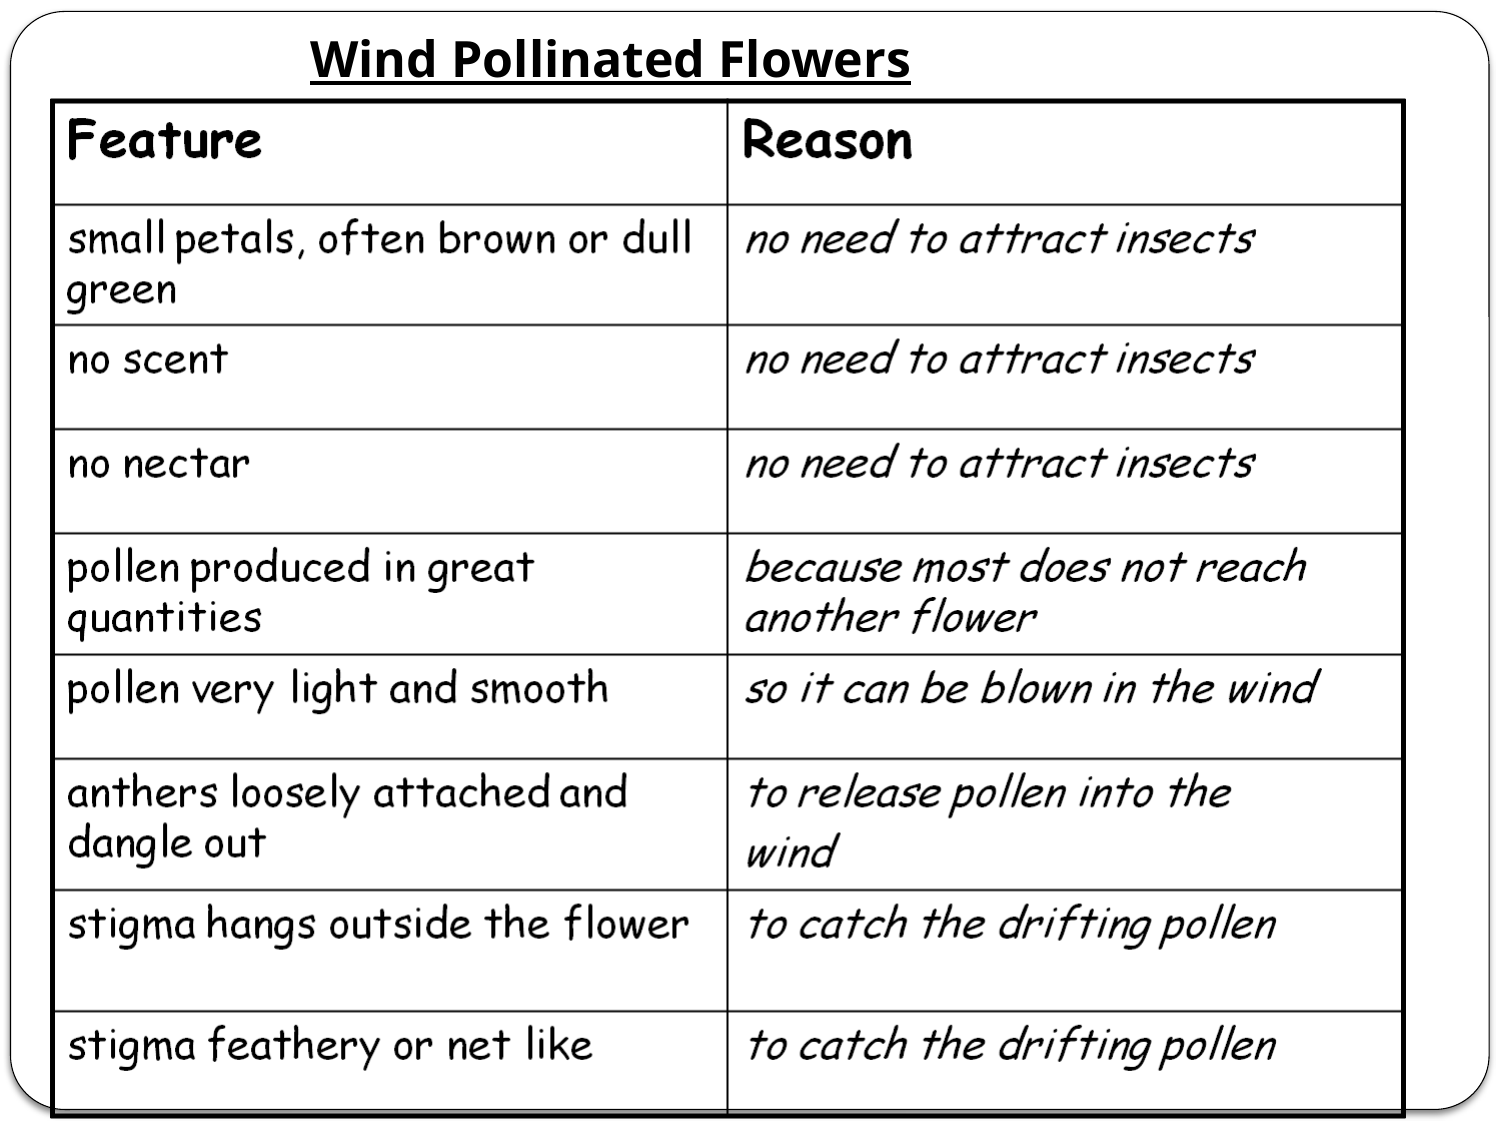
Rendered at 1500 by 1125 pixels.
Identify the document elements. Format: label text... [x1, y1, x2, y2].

text_box Wind Pollinated Flowers [117, 20, 1105, 89]
picture [34, 89, 1415, 1125]
